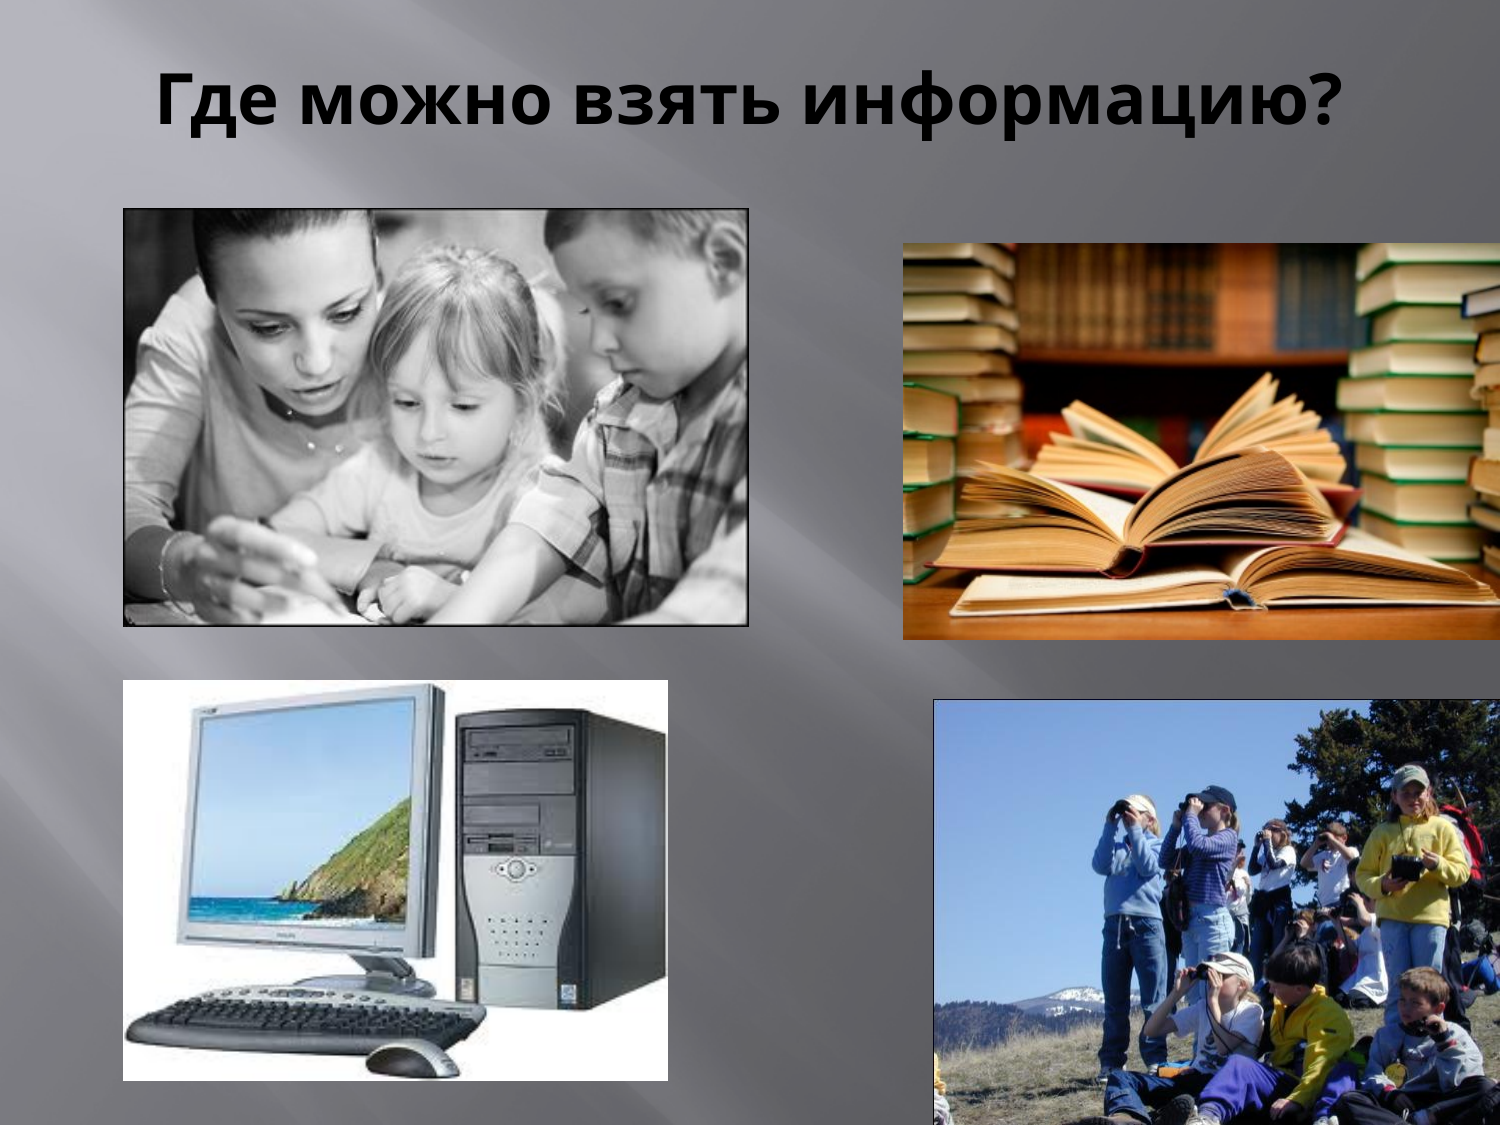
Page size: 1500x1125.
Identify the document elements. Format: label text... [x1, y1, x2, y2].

title Где можно взять информацию? [75, 45, 1425, 233]
picture [123, 207, 750, 628]
picture [903, 243, 1500, 640]
picture [932, 699, 1500, 1125]
picture [123, 680, 668, 1082]
